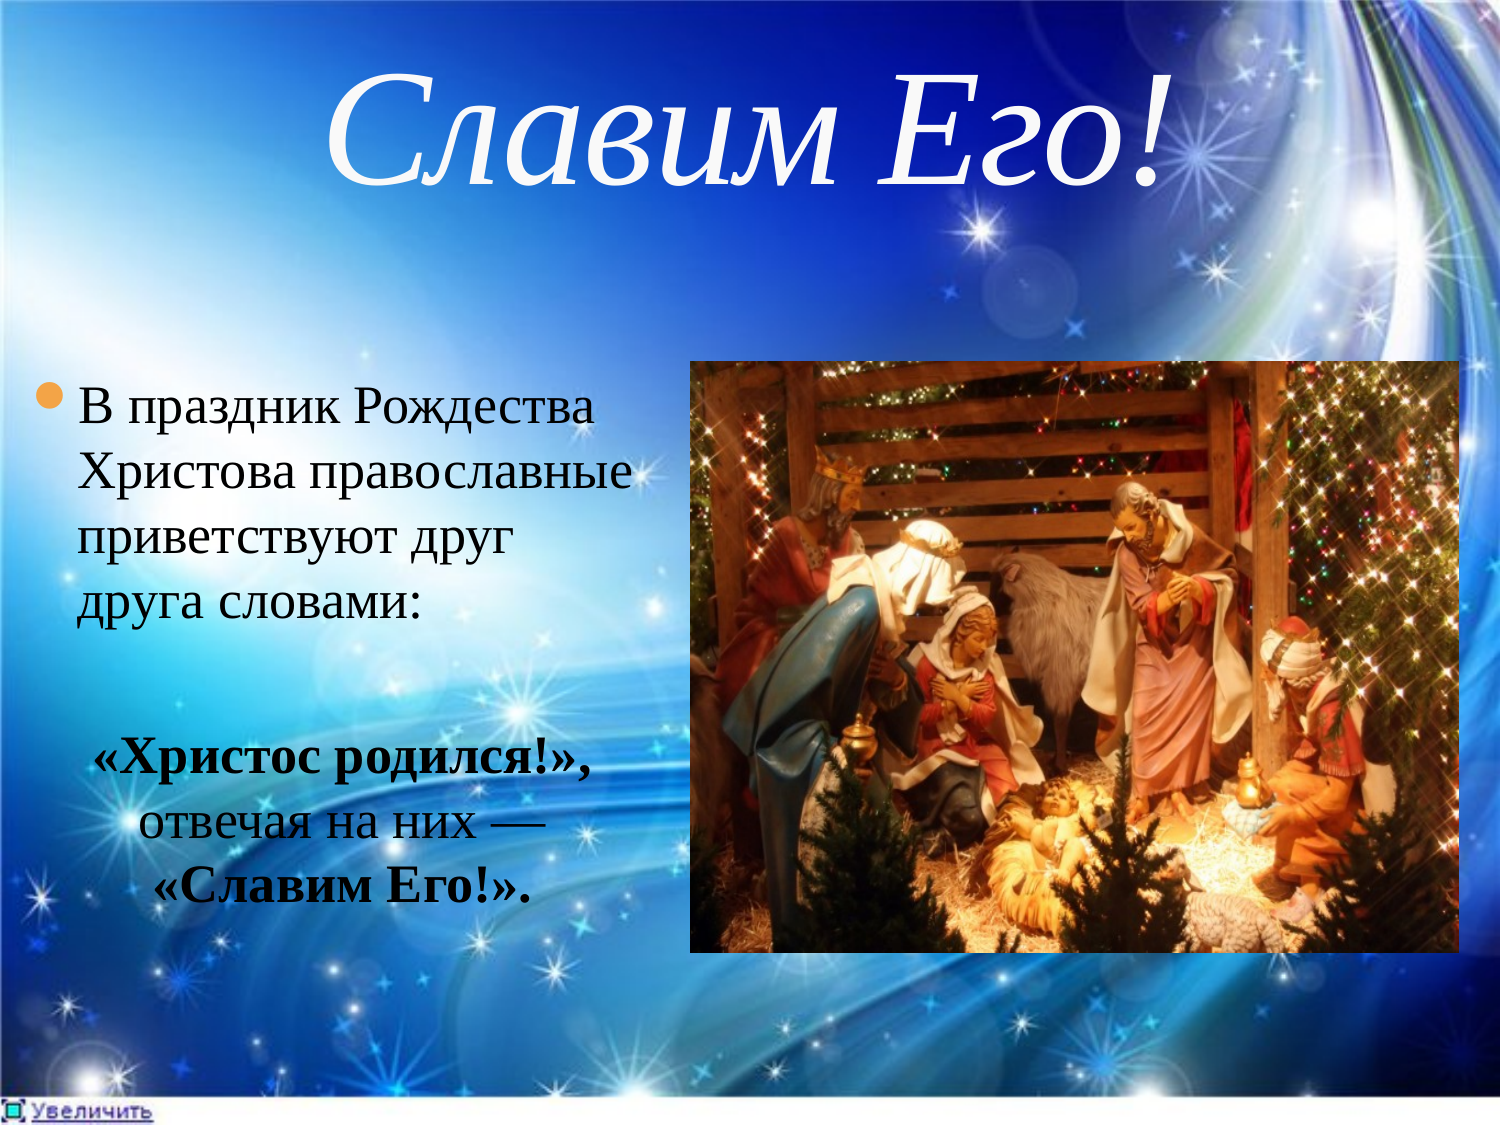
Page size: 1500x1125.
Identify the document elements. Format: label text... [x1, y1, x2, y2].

list В праздник Рождества Христова православные приветствуют друг друга словами: «Христос родился!», отвечая на них — «Славим Его!». [17, 361, 668, 1000]
picture [0, 0, 1500, 1125]
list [693, 364, 1458, 952]
title Славим Его! [74, 24, 1425, 225]
